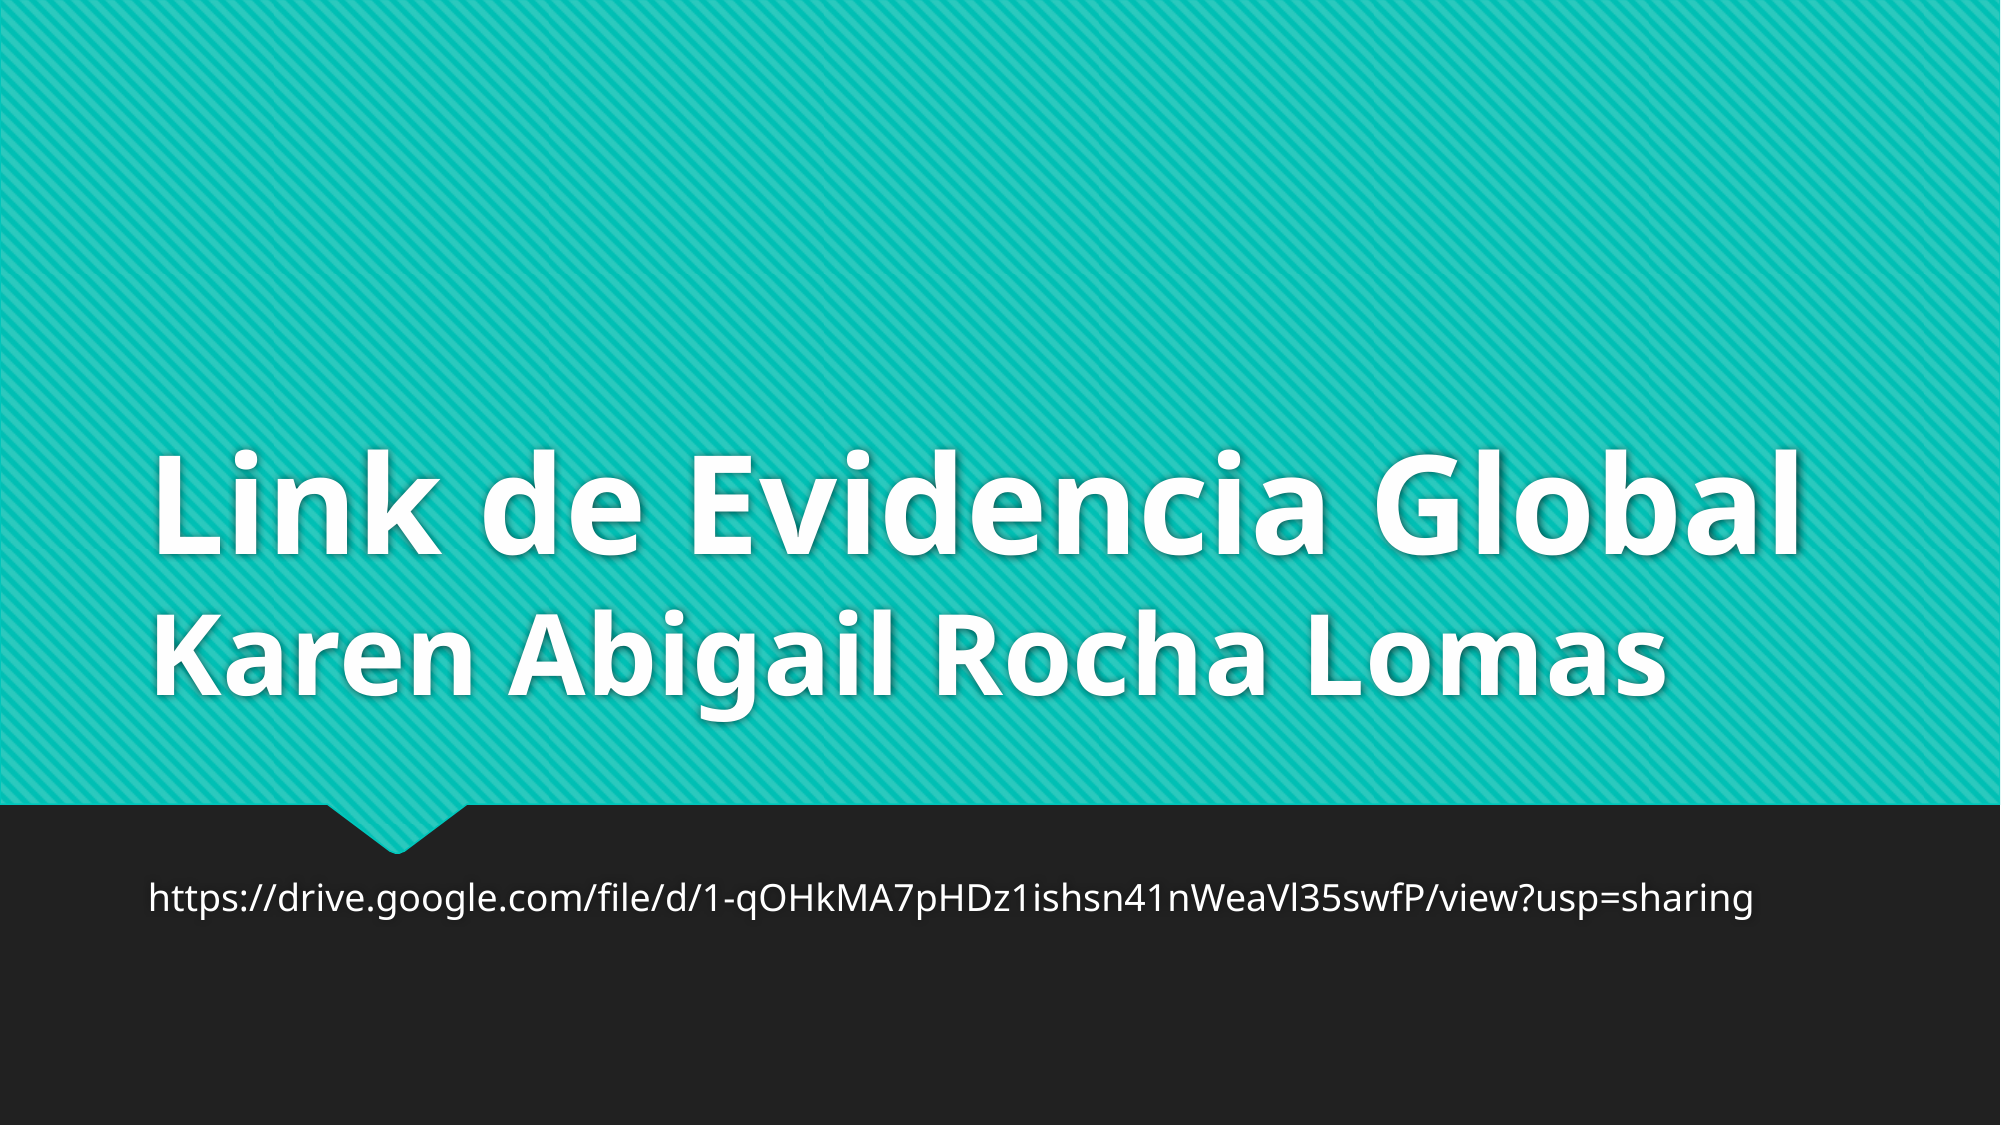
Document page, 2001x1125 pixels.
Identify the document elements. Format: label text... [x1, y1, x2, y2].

title Link de Evidencia Global Karen Abigail Rocha Lomas [132, 237, 1868, 726]
subtitle https://drive.google.com/file/d/1-qOHkMA7pHDz1ishsn41nWeaVl35swfP/view?usp=sharing [132, 866, 1868, 938]
